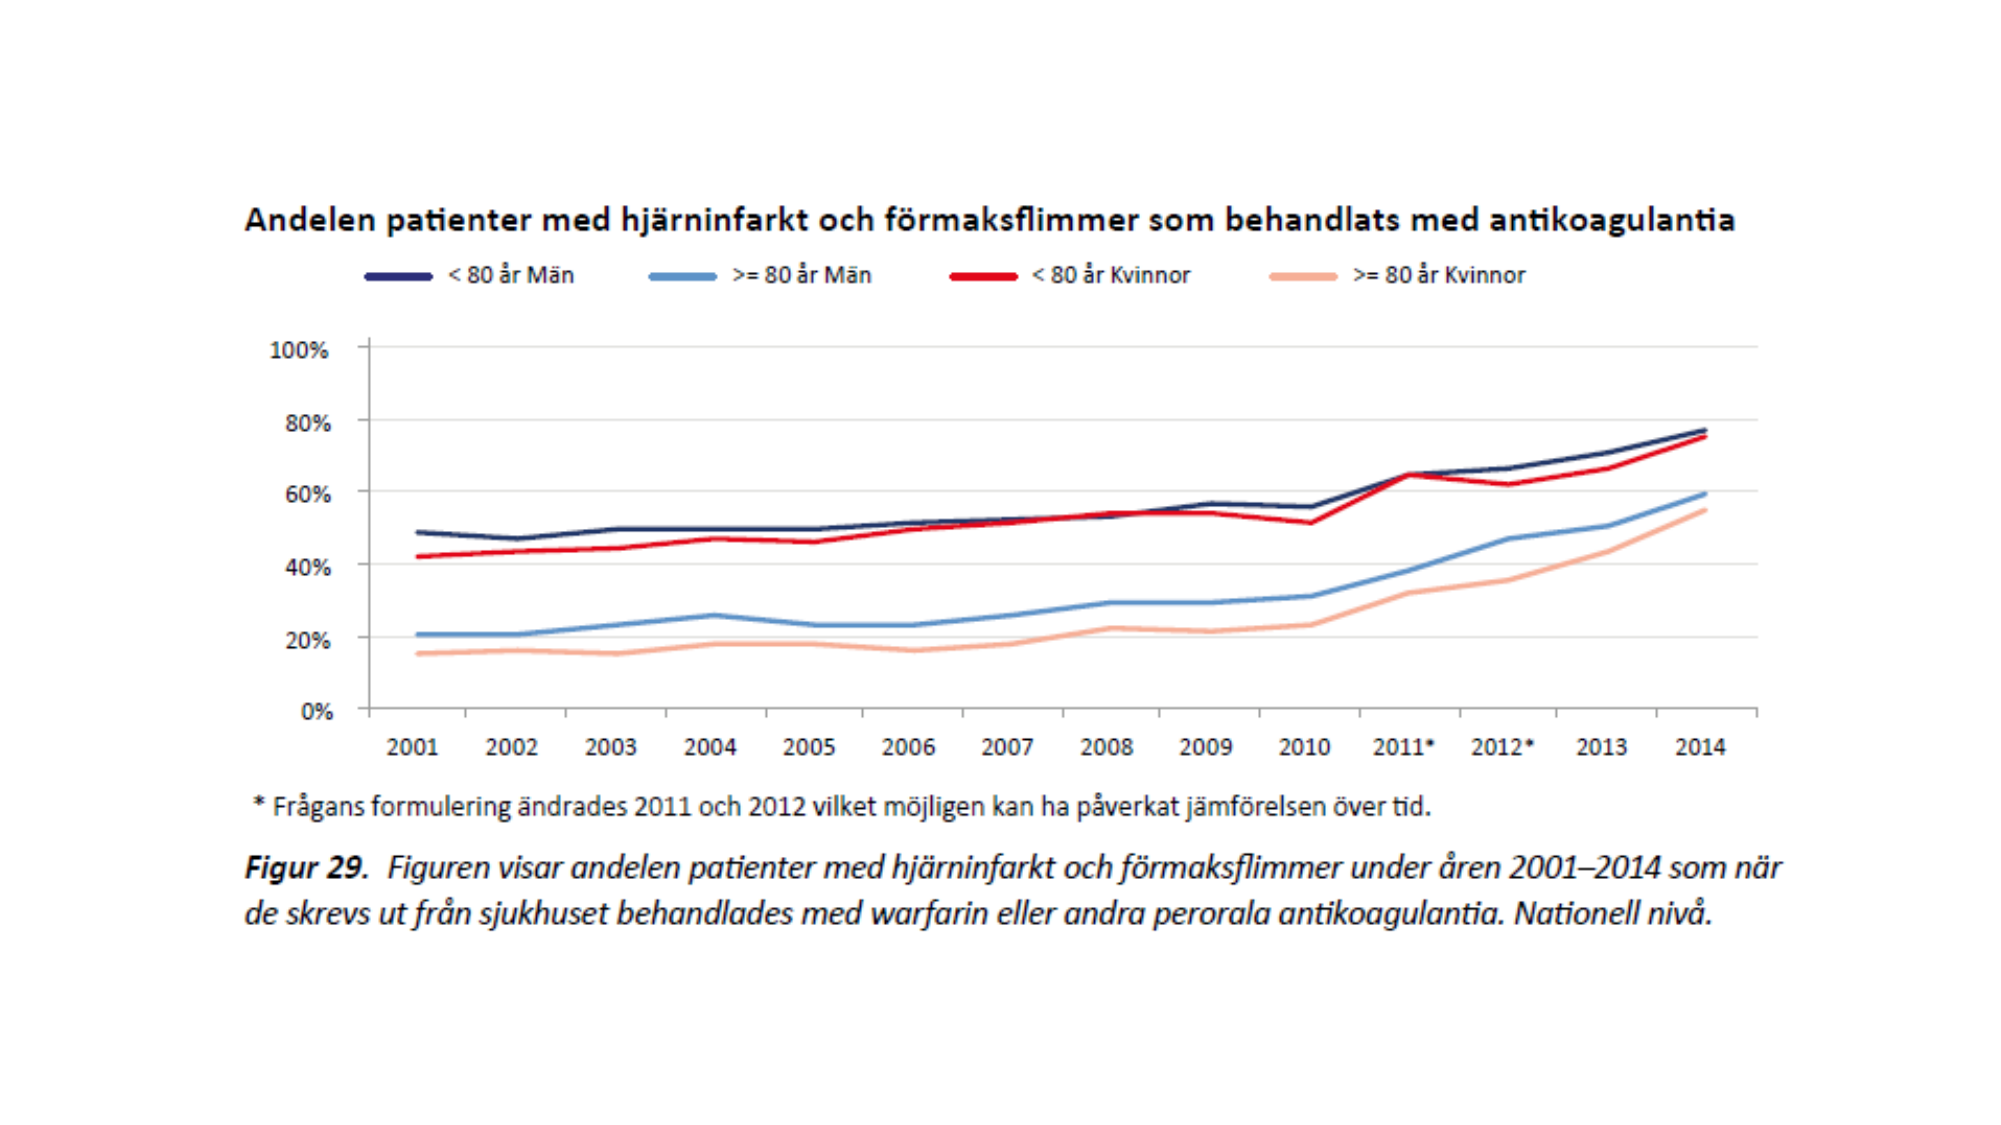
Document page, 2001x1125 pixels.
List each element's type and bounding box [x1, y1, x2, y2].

picture [187, 177, 1813, 948]
